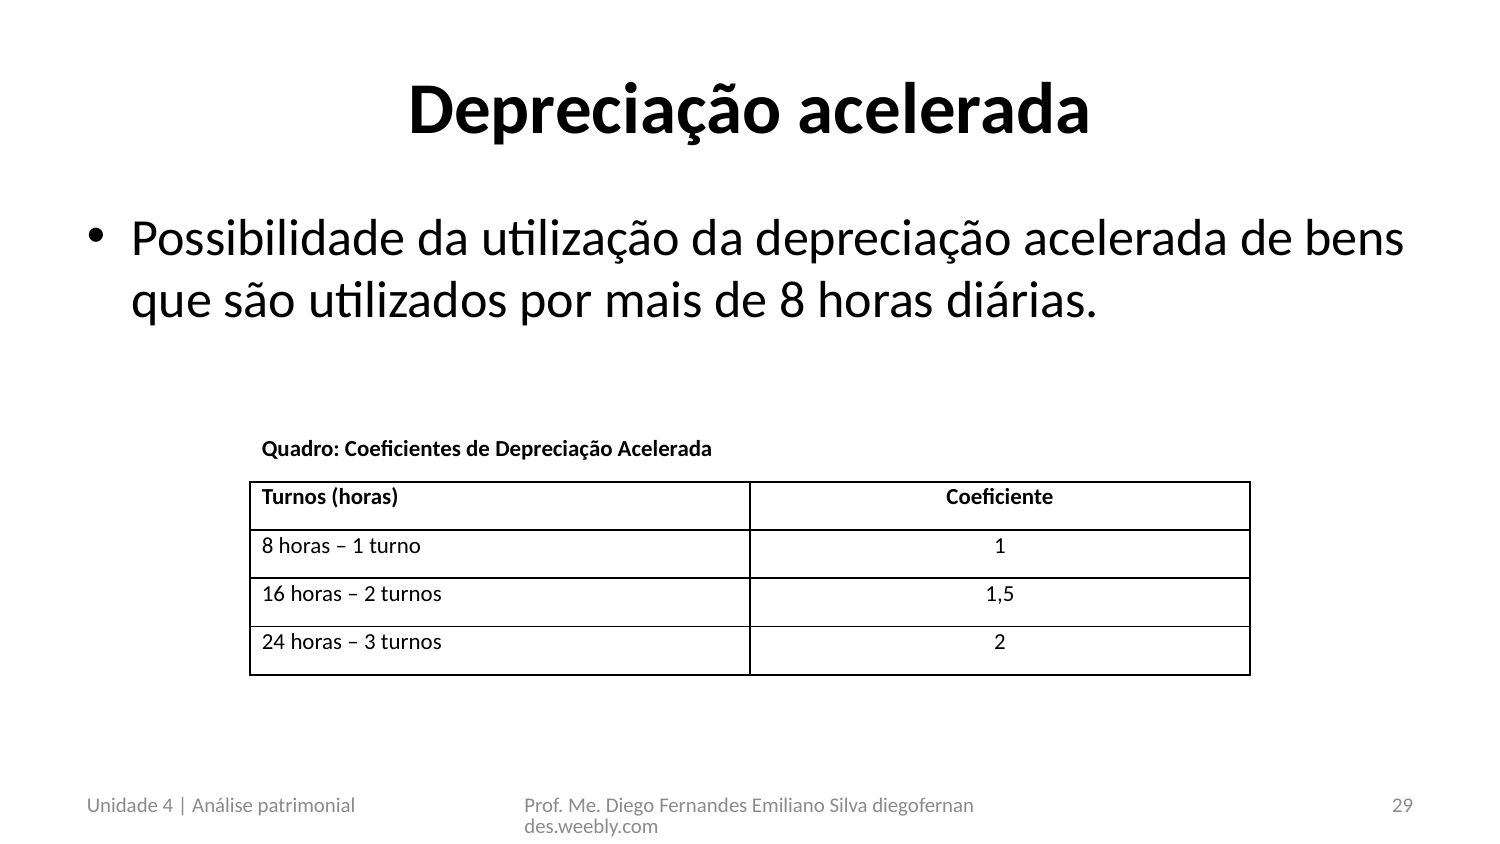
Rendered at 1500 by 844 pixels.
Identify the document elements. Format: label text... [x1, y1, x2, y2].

table_cell 24 horas – 3 turnos [251, 627, 749, 674]
title Depreciação acelerada [75, 33, 1425, 175]
list Possibilidade da utilização da depreciação acelerada de bens que são utilizados por mais de 8 horas diárias. [75, 196, 1425, 754]
table_cell 8 horas – 1 turno [251, 531, 749, 577]
table_cell Turnos (horas) [251, 483, 749, 529]
footer Prof. Me. Diego Fernandes Emiliano Silva diegofernandes.weebly.com [512, 782, 988, 827]
table_header Quadro: Coeficientes de Depreciação Acelerada [250, 434, 1250, 481]
table_cell Coeficiente [751, 483, 1249, 529]
table_cell 2 [751, 627, 1249, 674]
slide_number Unidade 4 | Análise patrimonial [75, 782, 425, 827]
table_cell 1 [751, 531, 1249, 577]
table_cell 16 horas – 2 turnos [251, 579, 749, 626]
slide_number 29 [1074, 782, 1425, 827]
table_cell 1,5 [751, 579, 1249, 626]
